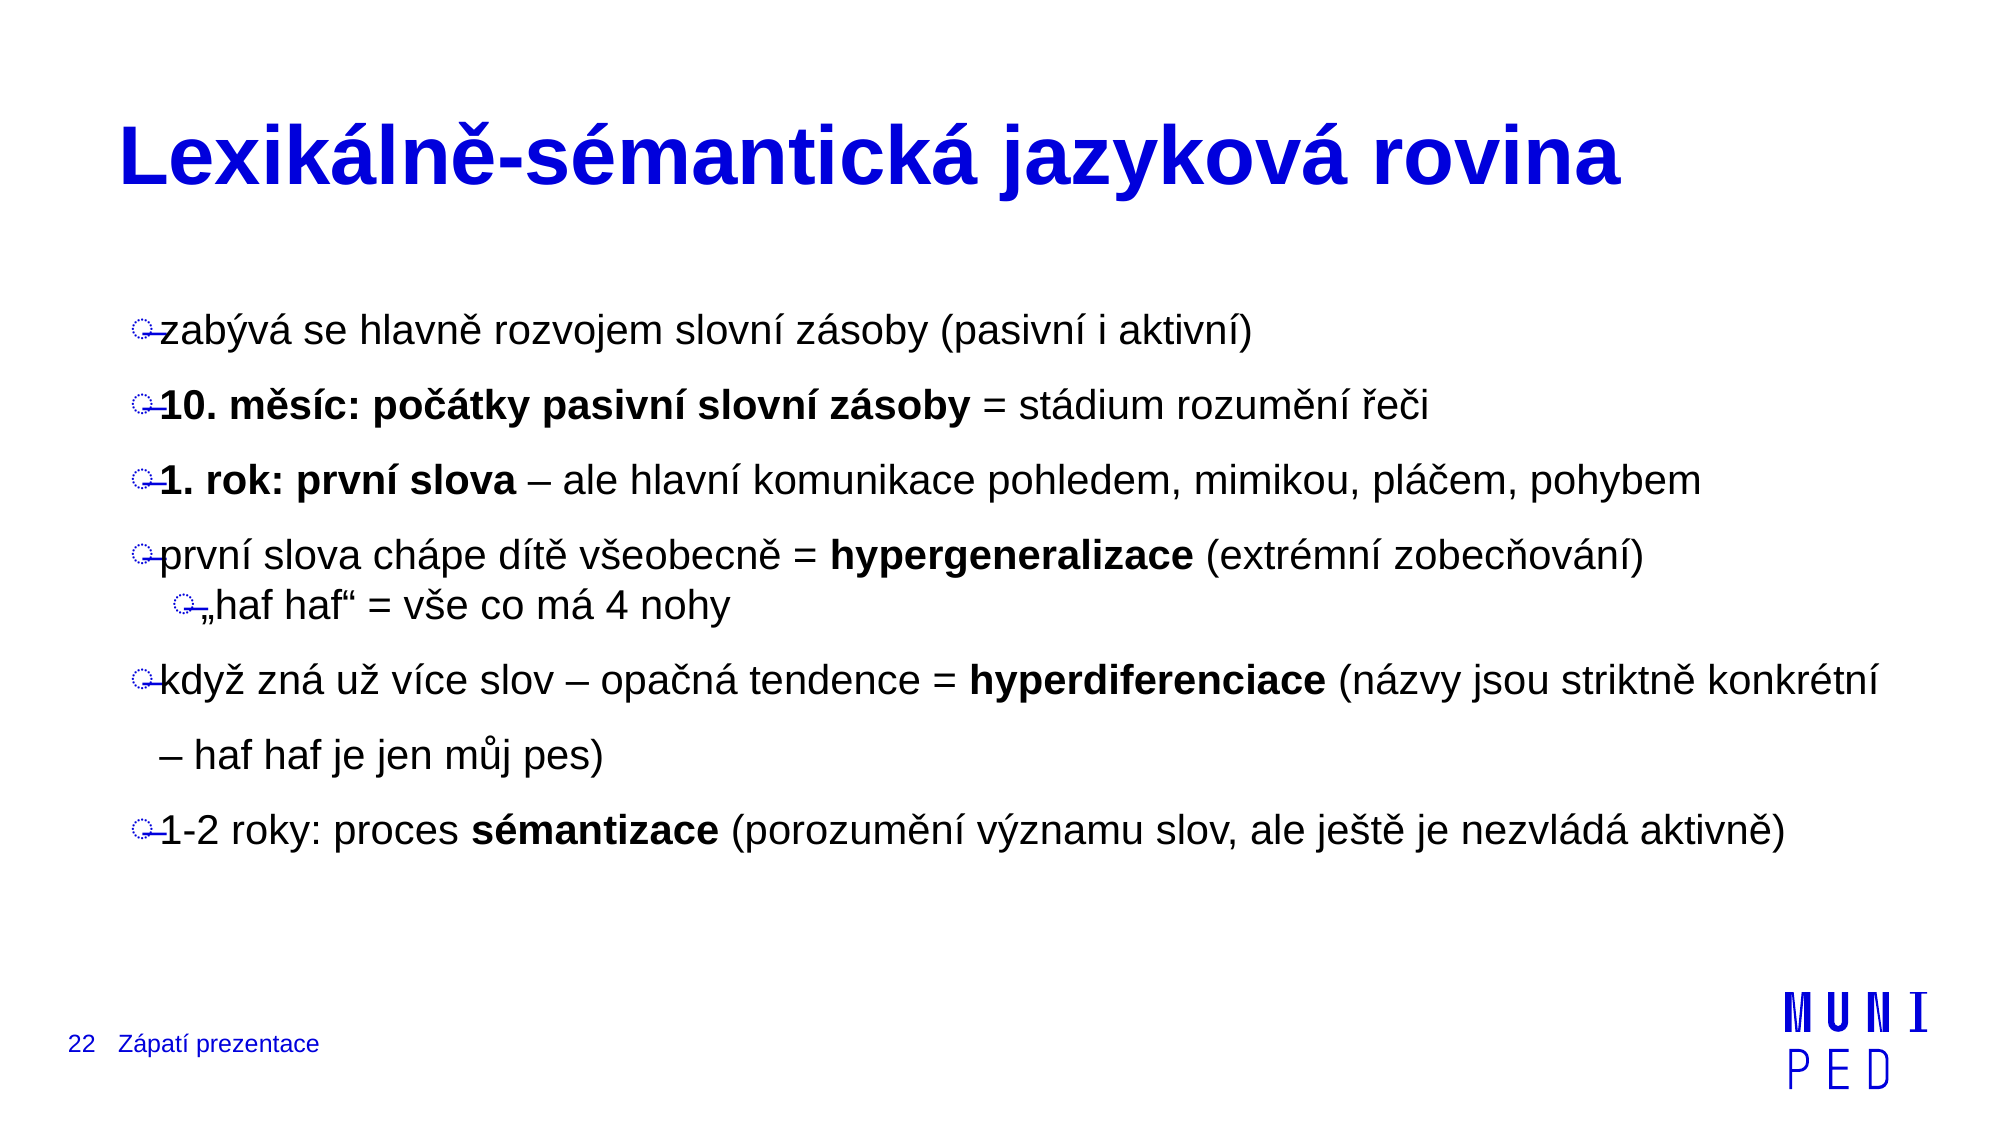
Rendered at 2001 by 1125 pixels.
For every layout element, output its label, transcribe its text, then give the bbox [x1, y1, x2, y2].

footer Zápatí prezentace [118, 1021, 1418, 1063]
slide_number 22 [67, 1021, 110, 1063]
title Lexikálně-sémantická jazyková rovina [118, 118, 1883, 193]
list zabývá se hlavně rozvojem slovní zásoby (pasivní i aktivní) 10. měsíc: počátky pasivní slovní zásoby = stádium rozumění řeči 1. rok: první slova – ale hlavní komunikace pohledem, mimikou, pláčem, pohybem první slova chápe dítě všeobecně = hypergeneralizace (extrémní zobecňování) „haf haf“ = vše co má 4 nohy když zná už více slov – opačná tendence = hyperdiferenciace (názvy jsou striktně konkrétní – haf haf je jen můj pes) 1-2 roky: proces sémantizace (porozumění významu slov, ale ještě je nezvládá aktivně) [118, 277, 1883, 957]
